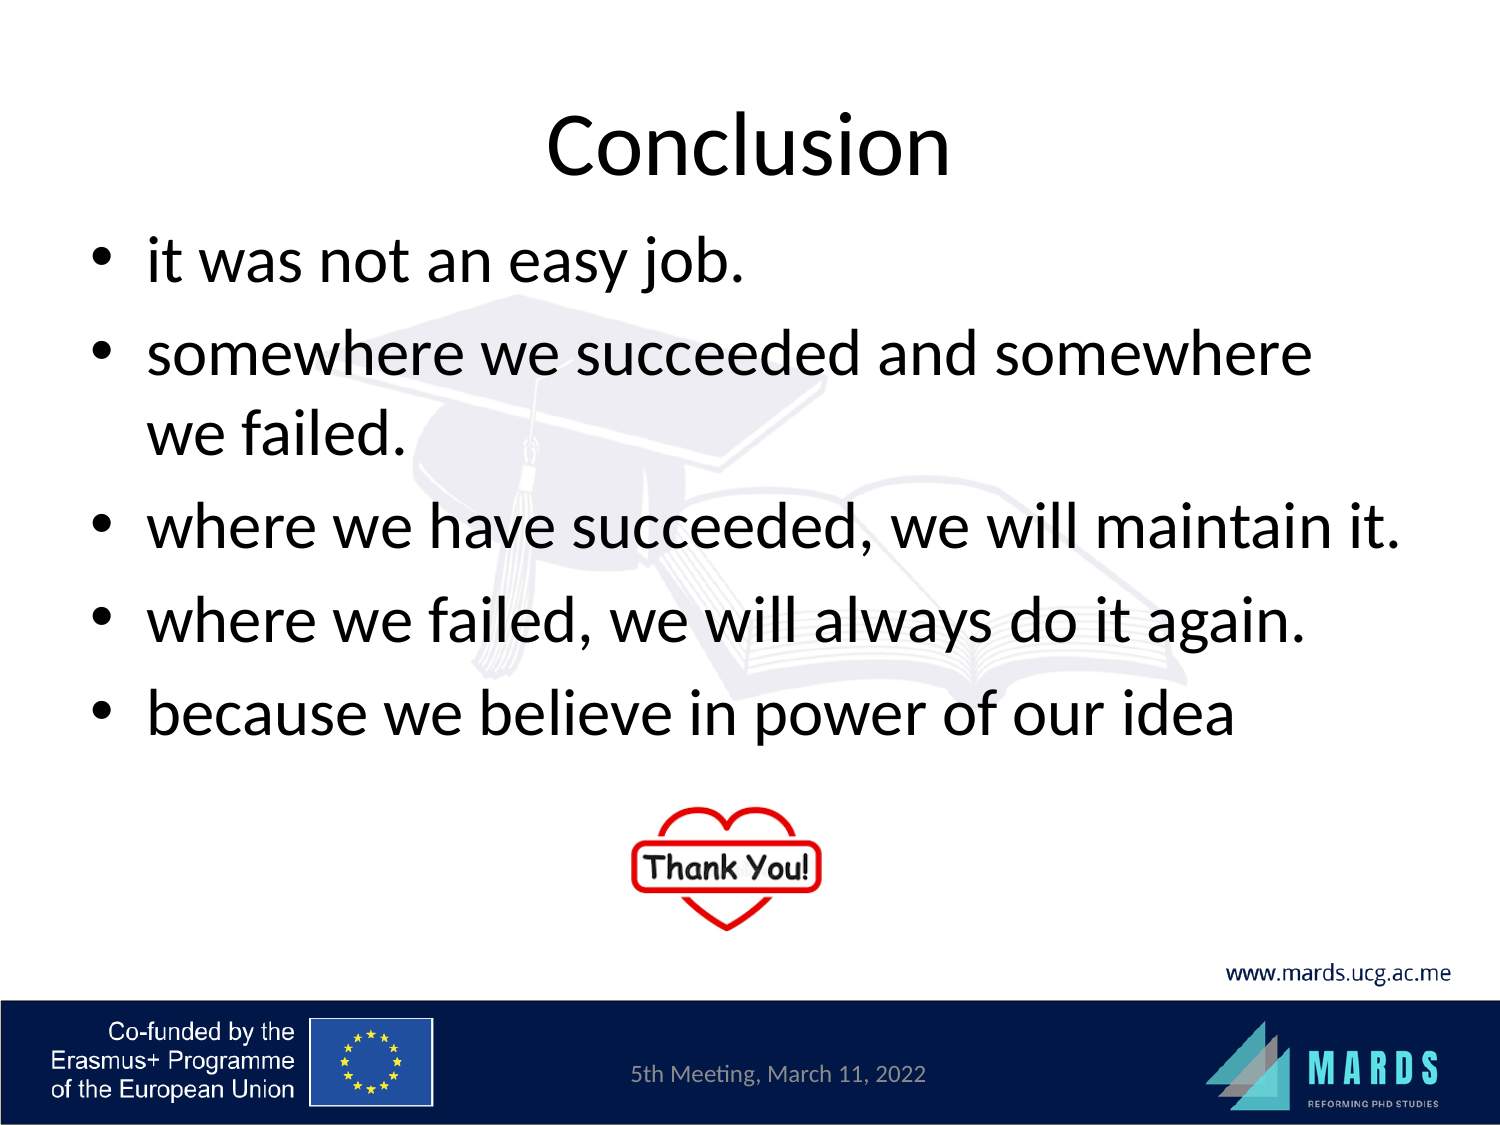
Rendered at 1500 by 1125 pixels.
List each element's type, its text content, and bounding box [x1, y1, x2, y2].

title Conclusion [75, 45, 1425, 208]
list it was not an easy job. somewhere we succeeded and somewhere we failed. where we have succeeded, we will maintain it. where we failed, we will always do it again. because we believe in power of our idea [75, 208, 1425, 951]
picture [0, 0, 1500, 1125]
footer 5th Meeting, March 11, 2022 [512, 1042, 1046, 1103]
